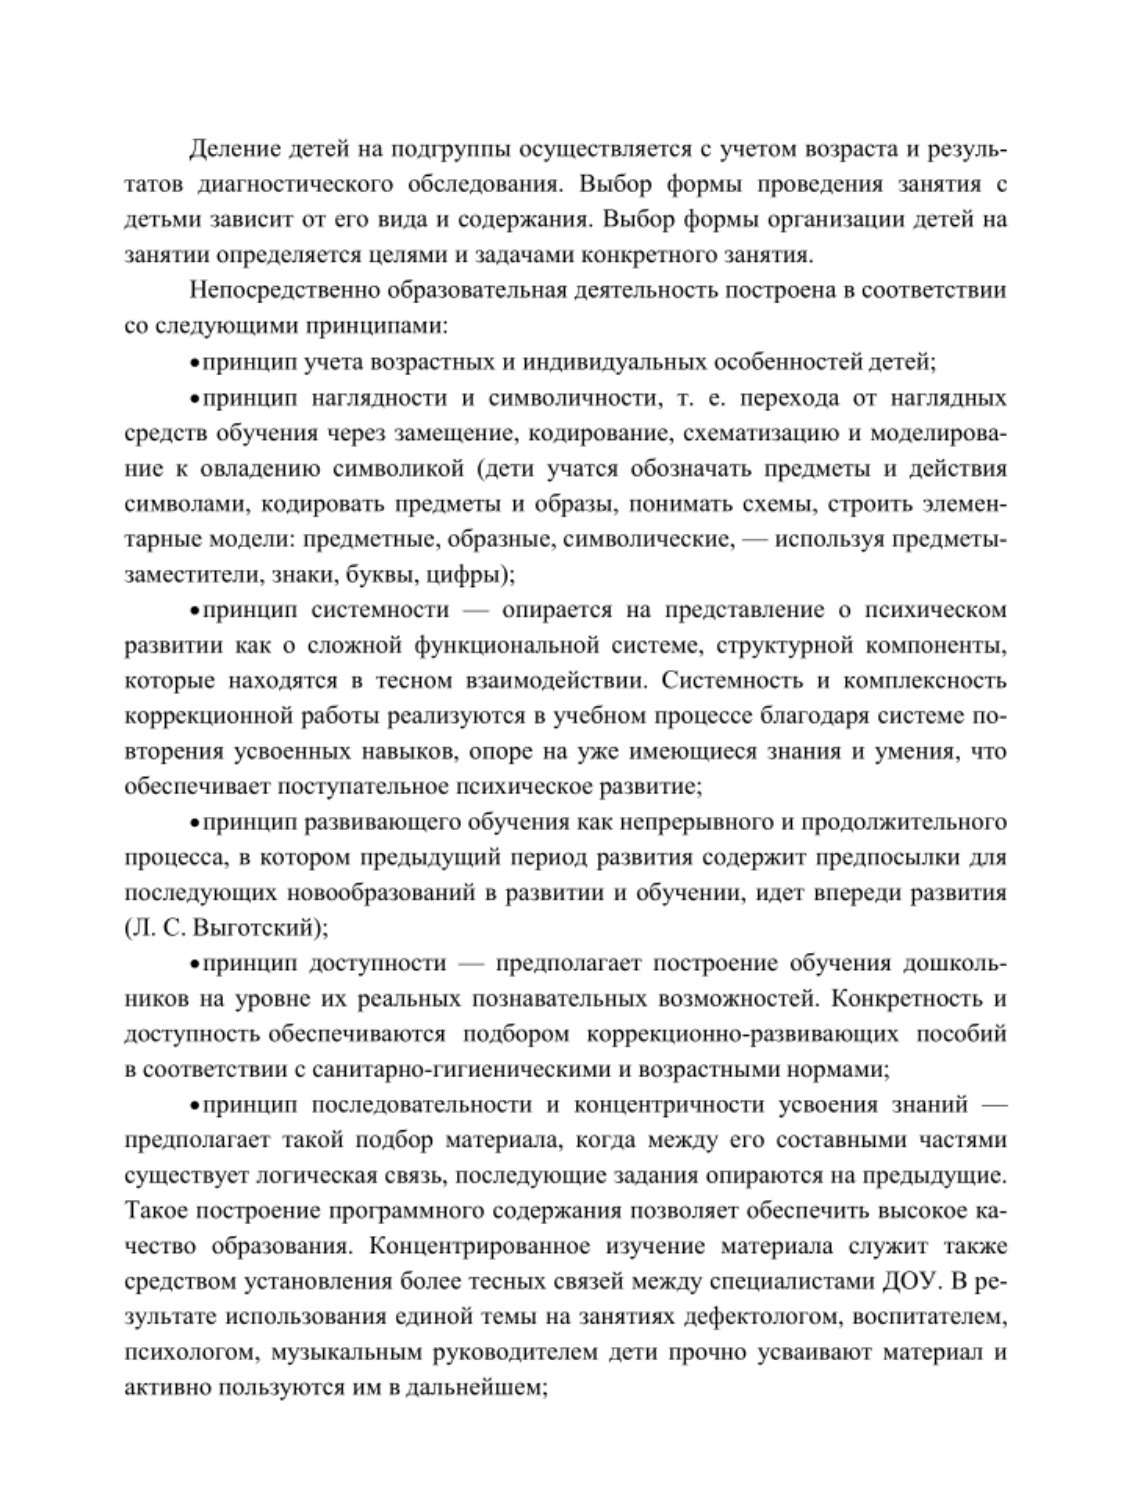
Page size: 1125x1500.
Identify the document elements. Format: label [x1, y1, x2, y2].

picture [82, 67, 1043, 1433]
